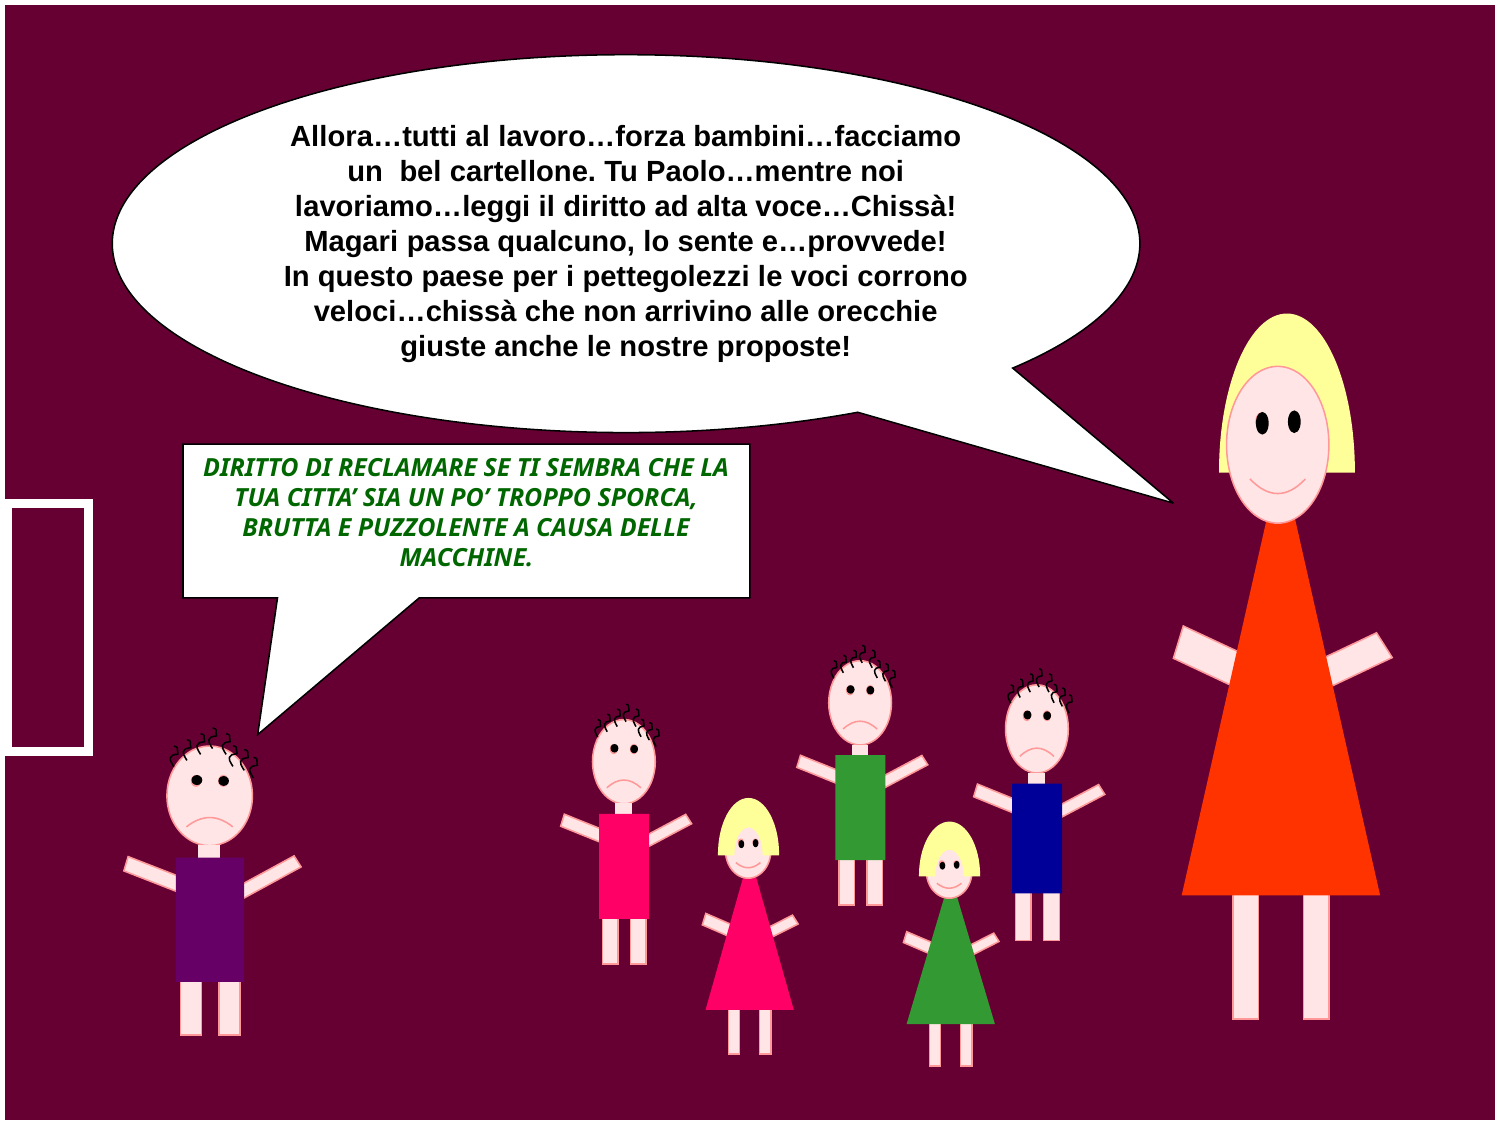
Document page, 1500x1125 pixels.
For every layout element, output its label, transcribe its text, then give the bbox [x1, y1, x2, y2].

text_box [903, 822, 999, 1067]
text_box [796, 645, 928, 906]
text_box Allora…tutti al lavoro…forza bambini…facciamo un bel cartellone. Tu Paolo…mentre noi lavoriamo…leggi il diritto ad alta voce…Chissà! Magari passa qualcuno, lo sente e…provvede! In questo paese per i pettegolezzi le voci corrono veloci…chissà che non arrivino alle orecchie giuste anche le nostre proposte! [112, 54, 1169, 502]
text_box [560, 703, 692, 965]
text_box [702, 798, 798, 1055]
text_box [1174, 314, 1389, 1020]
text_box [973, 668, 1105, 941]
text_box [123, 727, 302, 1036]
text_box [0, 0, 1500, 1125]
text_box [6, 503, 89, 752]
text_box DIRITTO DI RECLAMARE SE TI SEMBRA CHE LA TUA CITTA’ SIA UN PO’ TROPPO SPORCA, BRUTTA E PUZZOLENTE A CAUSA DELLE MACCHINE. [183, 444, 750, 726]
